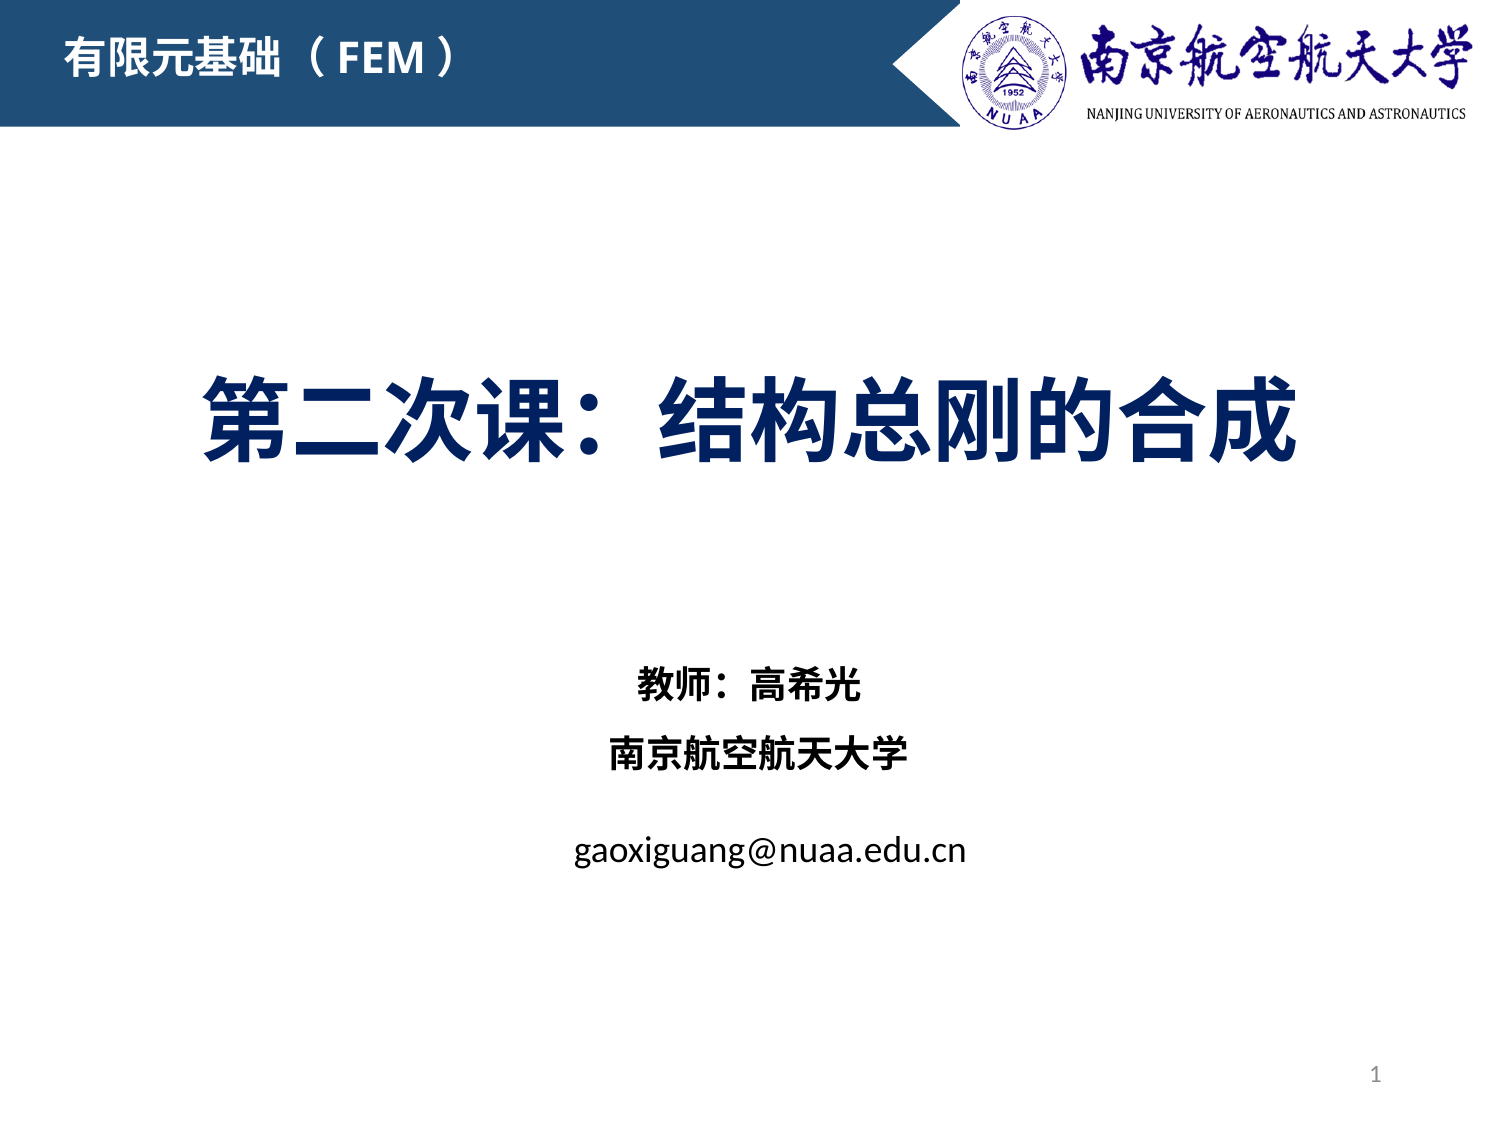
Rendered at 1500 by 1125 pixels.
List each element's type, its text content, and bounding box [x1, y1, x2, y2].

picture [960, 0, 1475, 134]
text_box 有限元基础（FEM） [48, 22, 496, 90]
text_box 教师：高希光 [622, 654, 878, 714]
text_box gaoxiguang@nuaa.edu.cn [559, 817, 983, 878]
slide_number 1 [1059, 1042, 1397, 1103]
text_box 第二次课：结构总刚的合成 [106, 355, 1394, 480]
text_box 南京航空航天大学 [593, 722, 924, 783]
